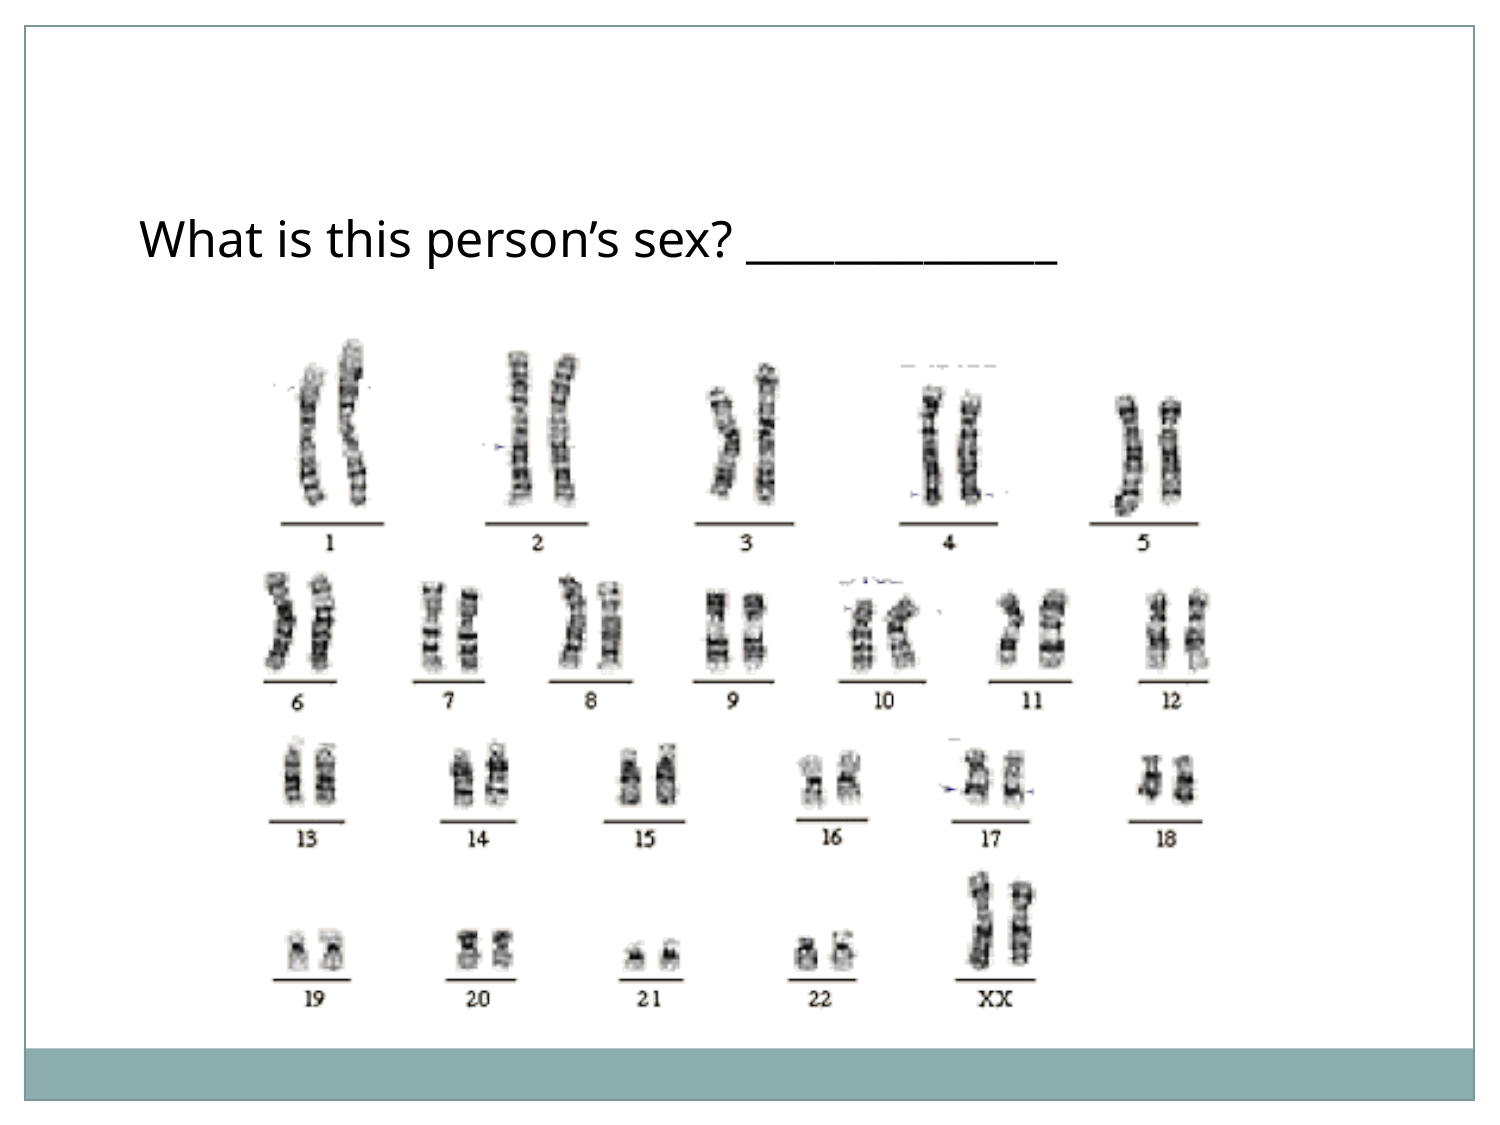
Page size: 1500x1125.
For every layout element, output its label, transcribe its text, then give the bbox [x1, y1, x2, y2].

picture [262, 337, 1213, 1022]
text_box What is this person’s sex? ______________ [124, 199, 1163, 275]
